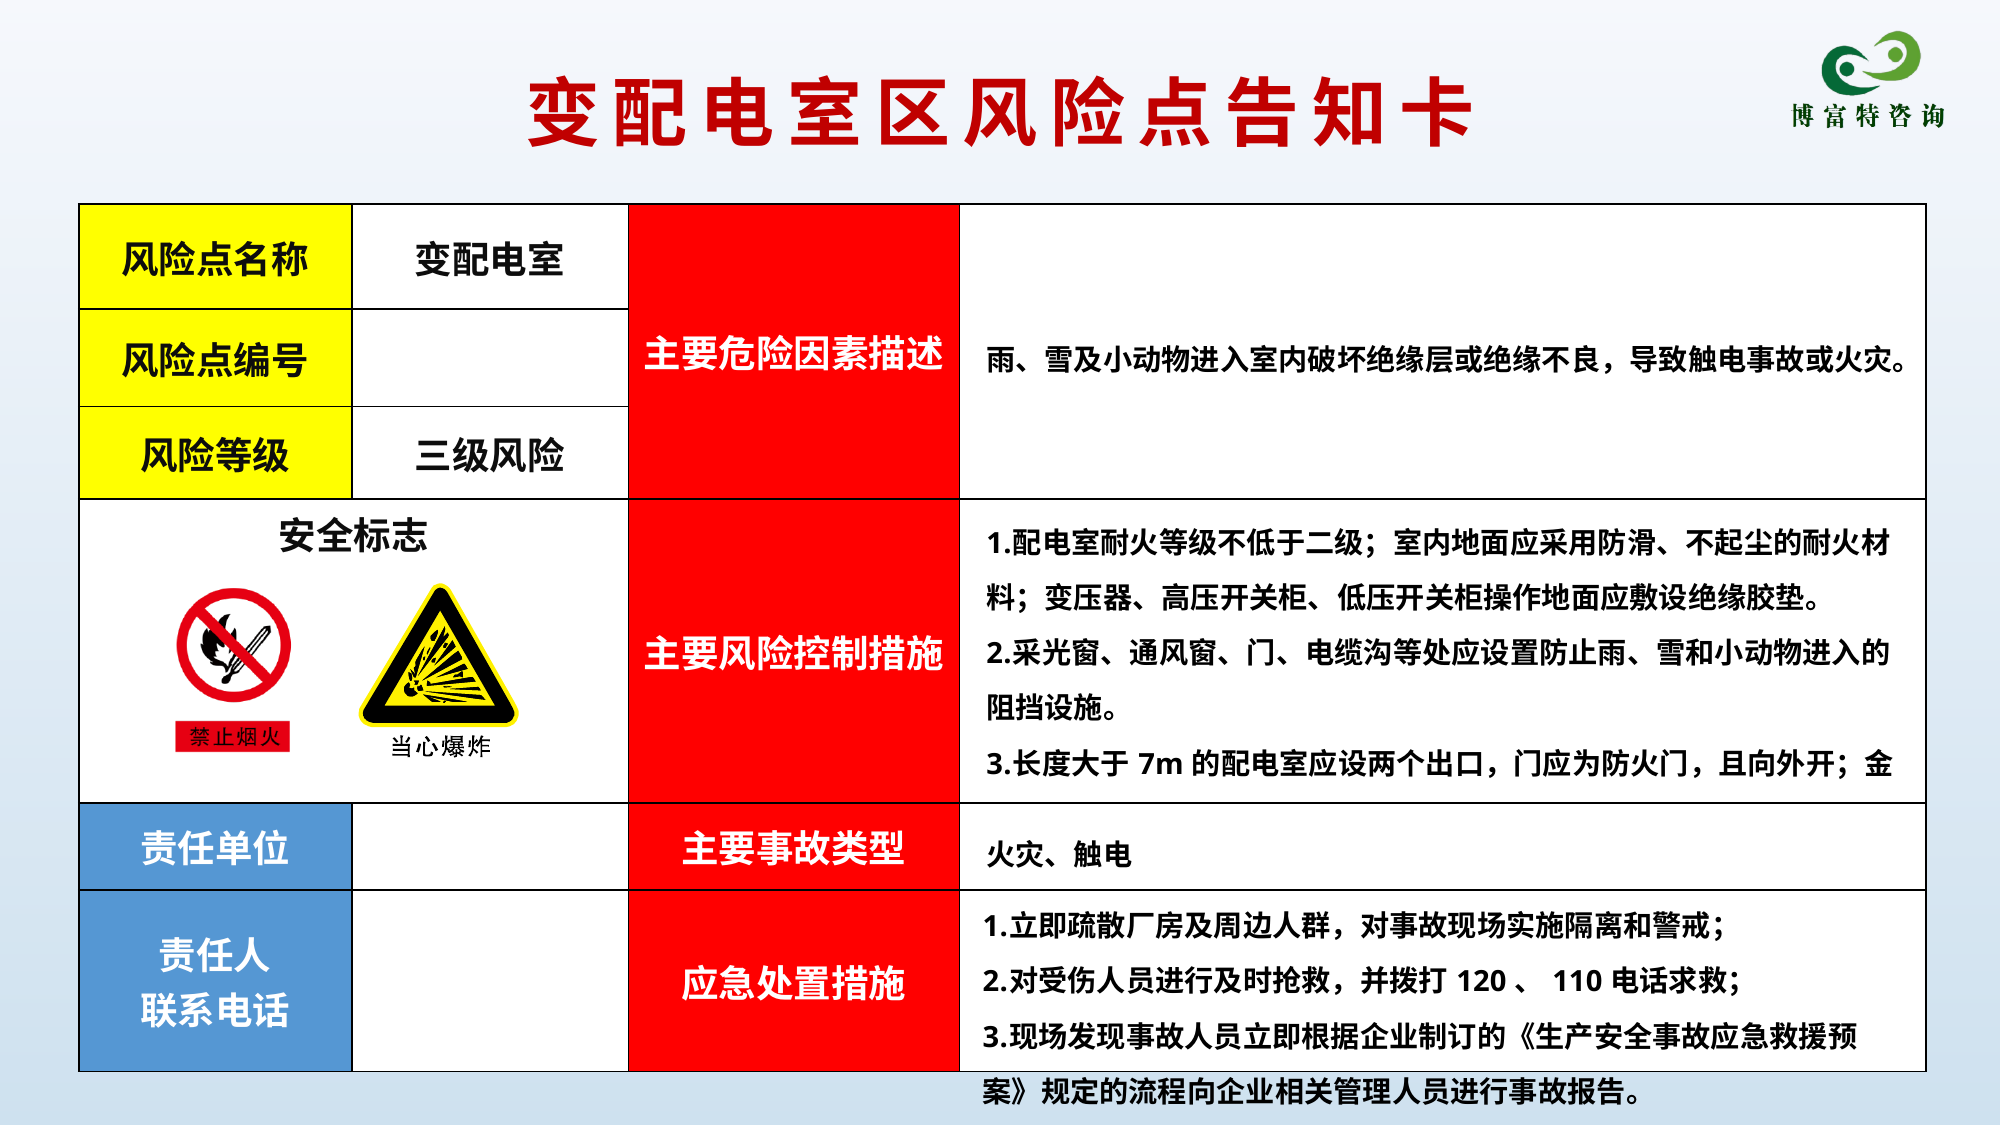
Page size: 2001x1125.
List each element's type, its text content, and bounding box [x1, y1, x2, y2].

table_cell 立即疏散厂房及周边人群，对事故现场实施隔离和警戒； 对受伤人员进行及时抢救，并拨打120、110电话求救； 现场发现事故人员立即根据企业制订的《生产安全事故应急救援预案》规定的流程向企业相关管理人员进行事故报告。 [960, 891, 1925, 1071]
picture [1772, 30, 1969, 131]
table_cell 风险点编号 [80, 310, 351, 406]
text_box 变配电室区风险点告知卡 [410, 58, 1590, 164]
table_cell [353, 310, 628, 406]
table_cell 主要事故类型 [629, 804, 959, 889]
table_cell [353, 804, 628, 889]
table_cell [353, 891, 628, 1071]
table_cell 风险等级 [80, 407, 351, 498]
table_header 变配电室 [353, 205, 628, 308]
picture [165, 582, 299, 758]
table_cell 三级风险 [353, 407, 628, 498]
table_cell 配电室耐火等级不低于二级；室内地面应采用防滑、不起尘的耐火材料；变压器、高压开关柜、低压开关柜操作地面应敷设绝缘胶垫。 采光窗、通风窗、门、电缆沟等处应设置防止雨、雪和小动物进入的阻挡设施。 长度大于7m的配电室应设两个出口，门应为防火门，且向外开；金属门或包铁皮门应做保护接地。 [960, 500, 1925, 802]
table_cell 责任单位 [80, 804, 351, 889]
table_cell 主要风险控制措施 [629, 500, 959, 802]
table_header 风险点名称 [80, 205, 351, 308]
table_cell 火灾、触电 [960, 804, 1925, 889]
table_cell 应急处置措施 [629, 891, 959, 1071]
table_header 雨、雪及小动物进入室内破坏绝缘层或绝缘不良，导致触电事故或火灾。 [960, 205, 1925, 498]
table_header 主要危险因素描述 [629, 205, 959, 498]
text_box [358, 583, 519, 758]
table_cell 责任人 联系电话 [80, 891, 351, 1071]
table_cell 安全标志 [80, 500, 628, 802]
